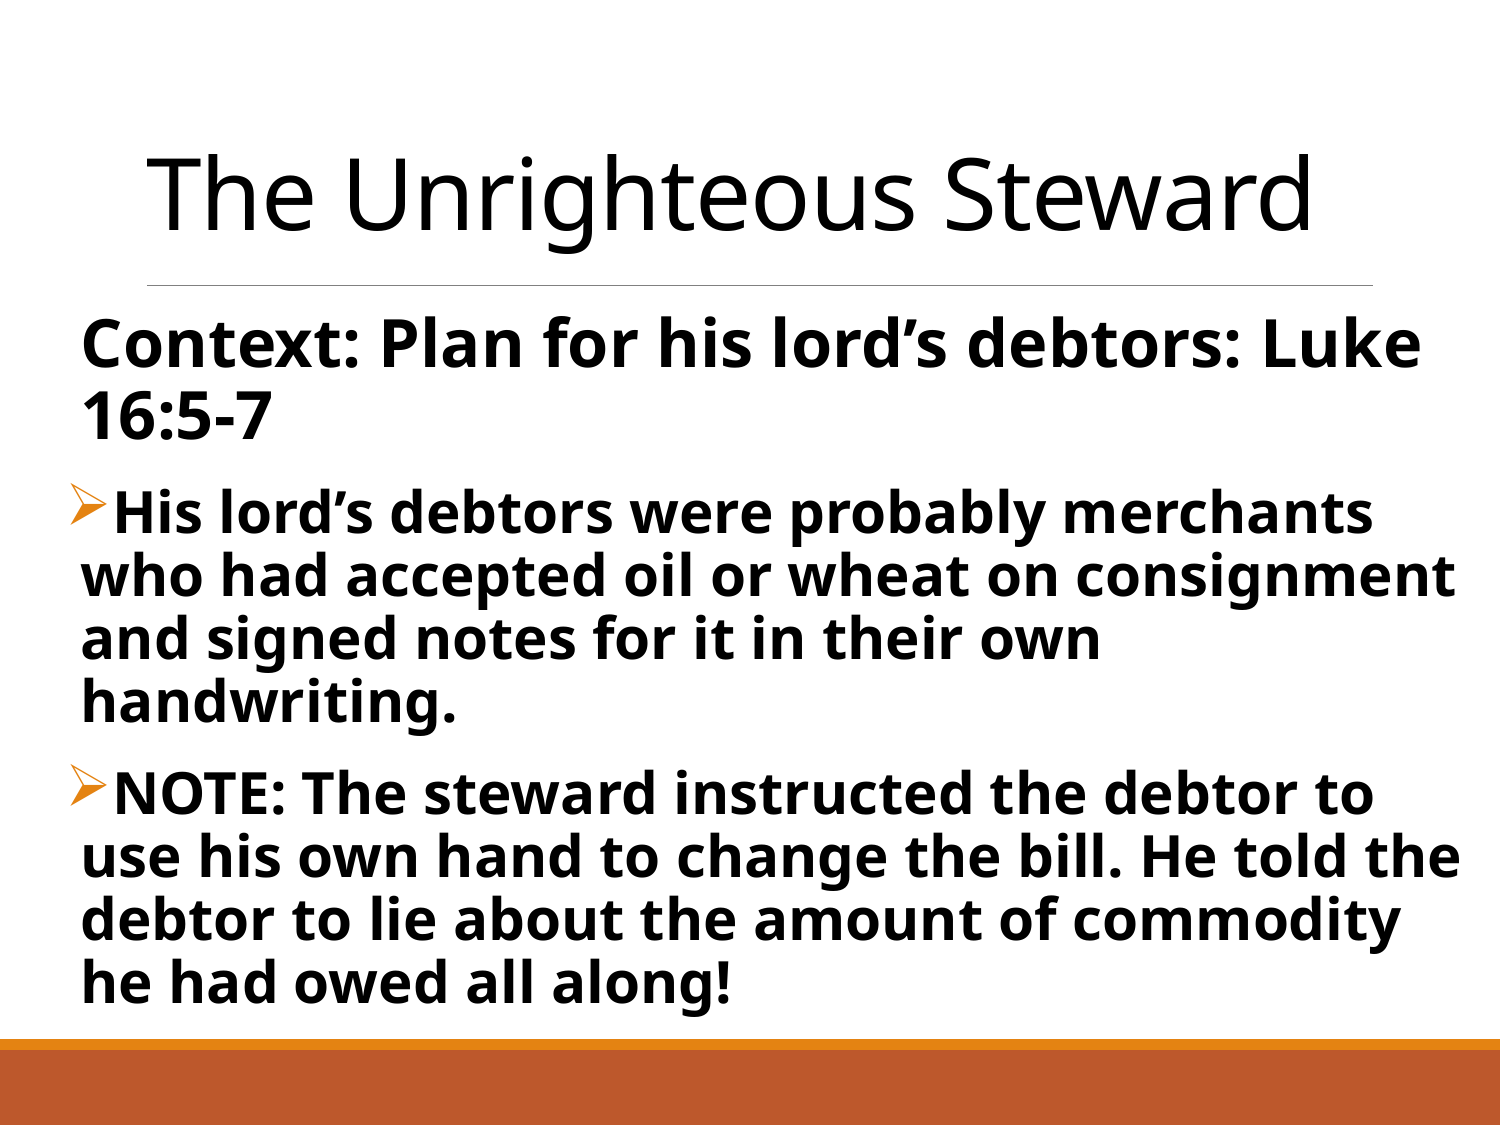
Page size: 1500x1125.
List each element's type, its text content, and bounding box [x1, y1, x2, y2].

list Context: Plan for his lord’s debtors: Luke 16:5-7 His lord’s debtors were probably merchants who had accepted oil or wheat on consignment and signed notes for it in their own handwriting. NOTE: The steward instructed the debtor to use his own hand to change the bill. He told the debtor to lie about the amount of commodity he had owed all along! [65, 302, 1464, 1024]
title The Unrighteous Steward [131, 55, 1369, 259]
